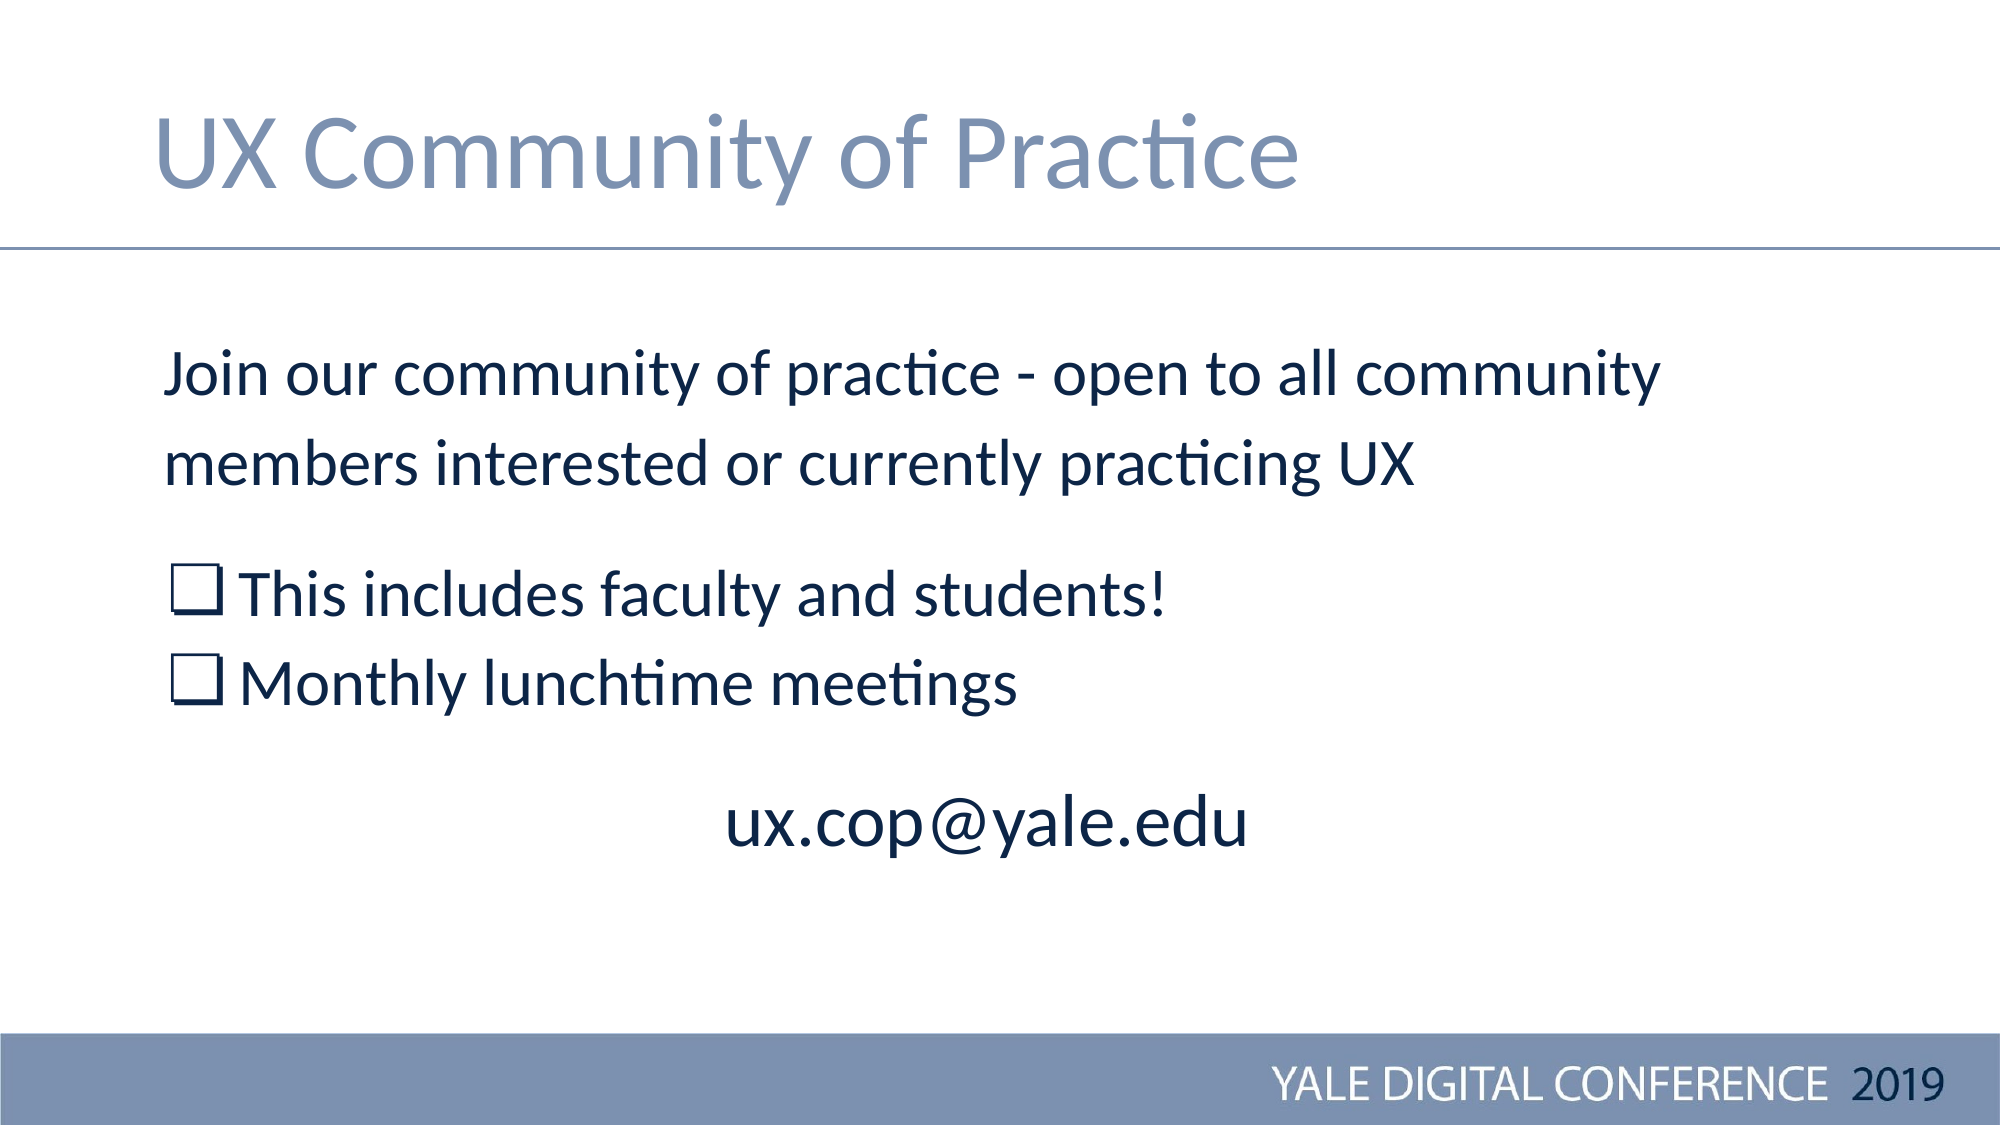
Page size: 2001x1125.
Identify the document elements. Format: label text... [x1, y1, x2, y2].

picture [0, 1033, 2000, 1125]
title UX Community of Practice [137, 87, 1889, 227]
list Join our community of practice - open to all community members interested or currently practicing UX This includes faculty and students! Monthly lunchtime meetings ux.cop@yale.edu [148, 311, 1827, 942]
